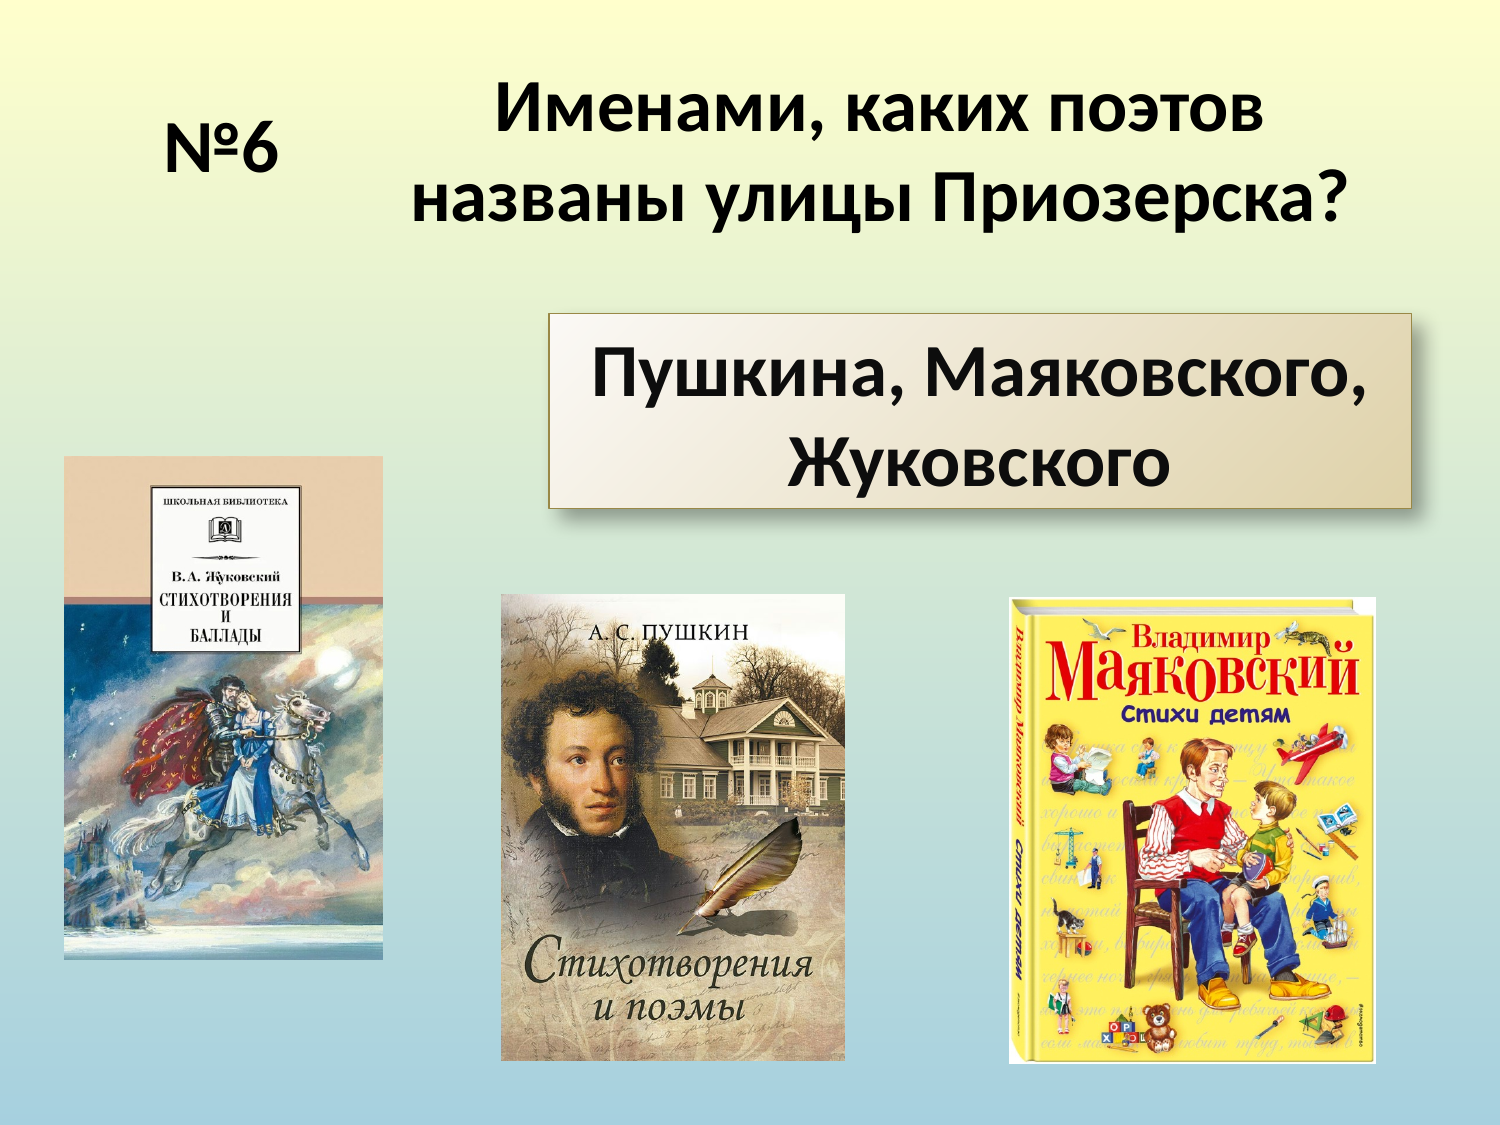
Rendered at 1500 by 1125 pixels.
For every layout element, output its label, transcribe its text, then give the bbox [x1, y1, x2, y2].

picture [1009, 597, 1376, 1065]
picture [76, 608, 94, 613]
picture [501, 594, 845, 1061]
picture [64, 665, 70, 673]
picture [64, 455, 383, 960]
text_box Пушкина, Маяковского, Жуковского [548, 313, 1412, 509]
text_box №6 [76, 89, 366, 195]
title Именами, каких поэтов названы улицы Приозерска? [336, 45, 1425, 339]
